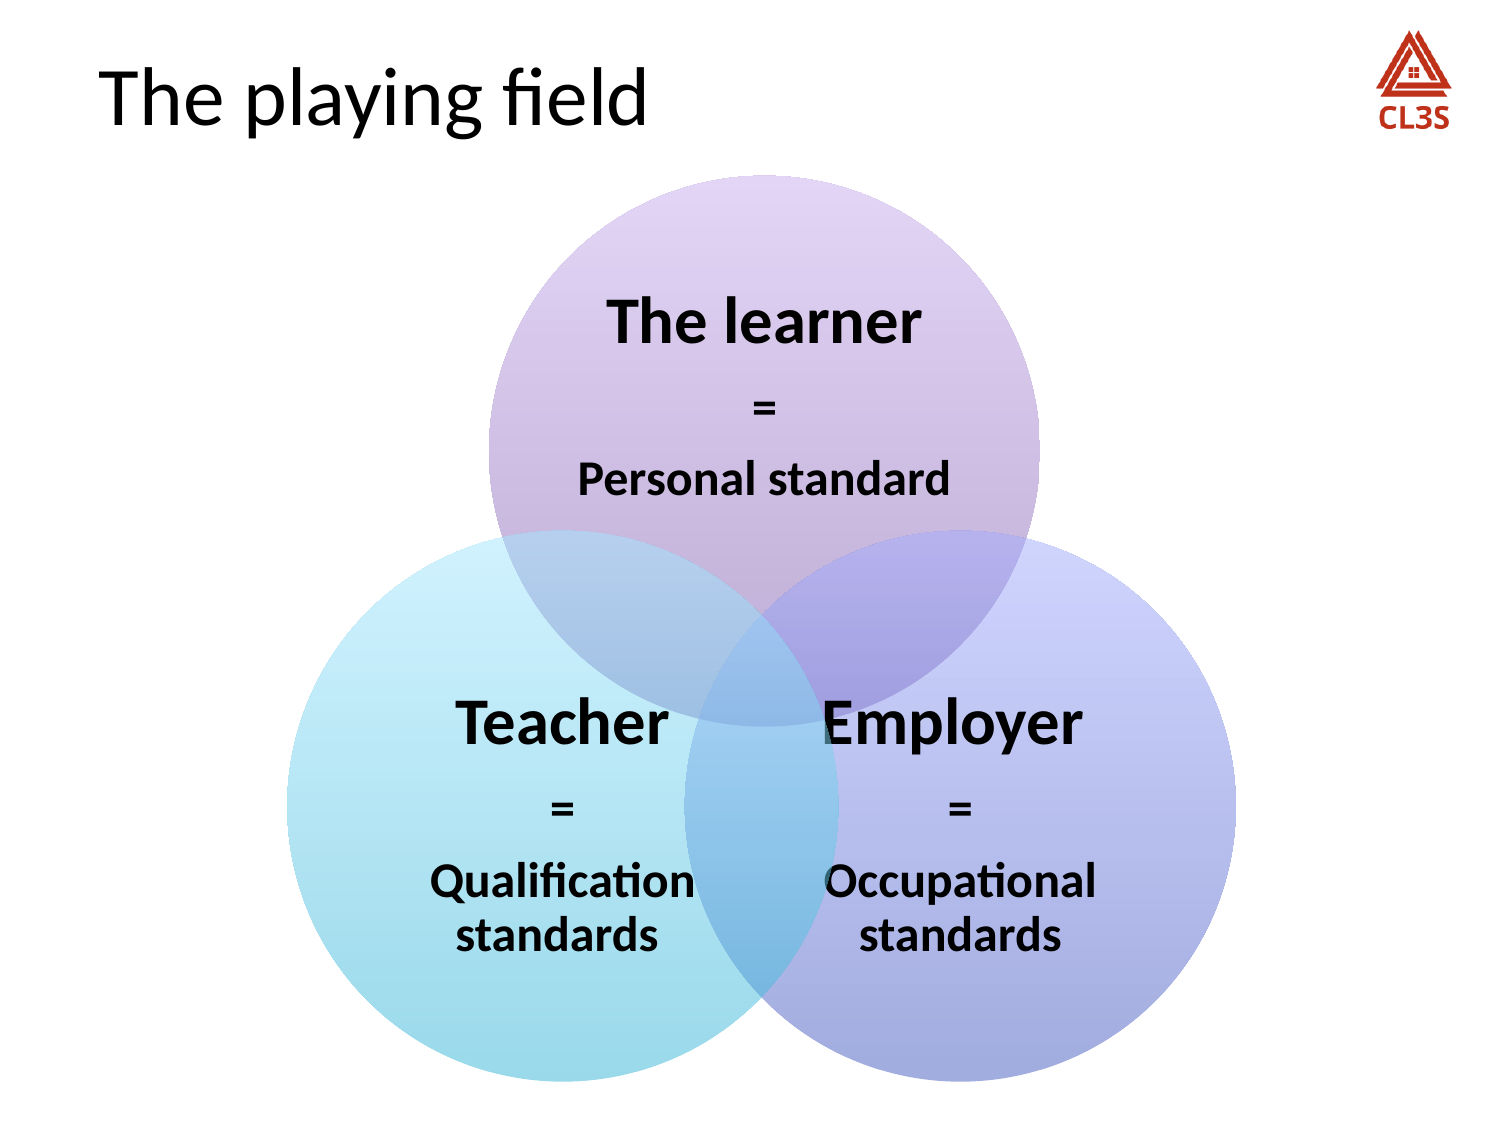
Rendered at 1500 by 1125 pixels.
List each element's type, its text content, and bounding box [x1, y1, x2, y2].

title The playing field [83, 52, 1348, 132]
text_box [145, 174, 1378, 1094]
picture [1352, 23, 1474, 130]
